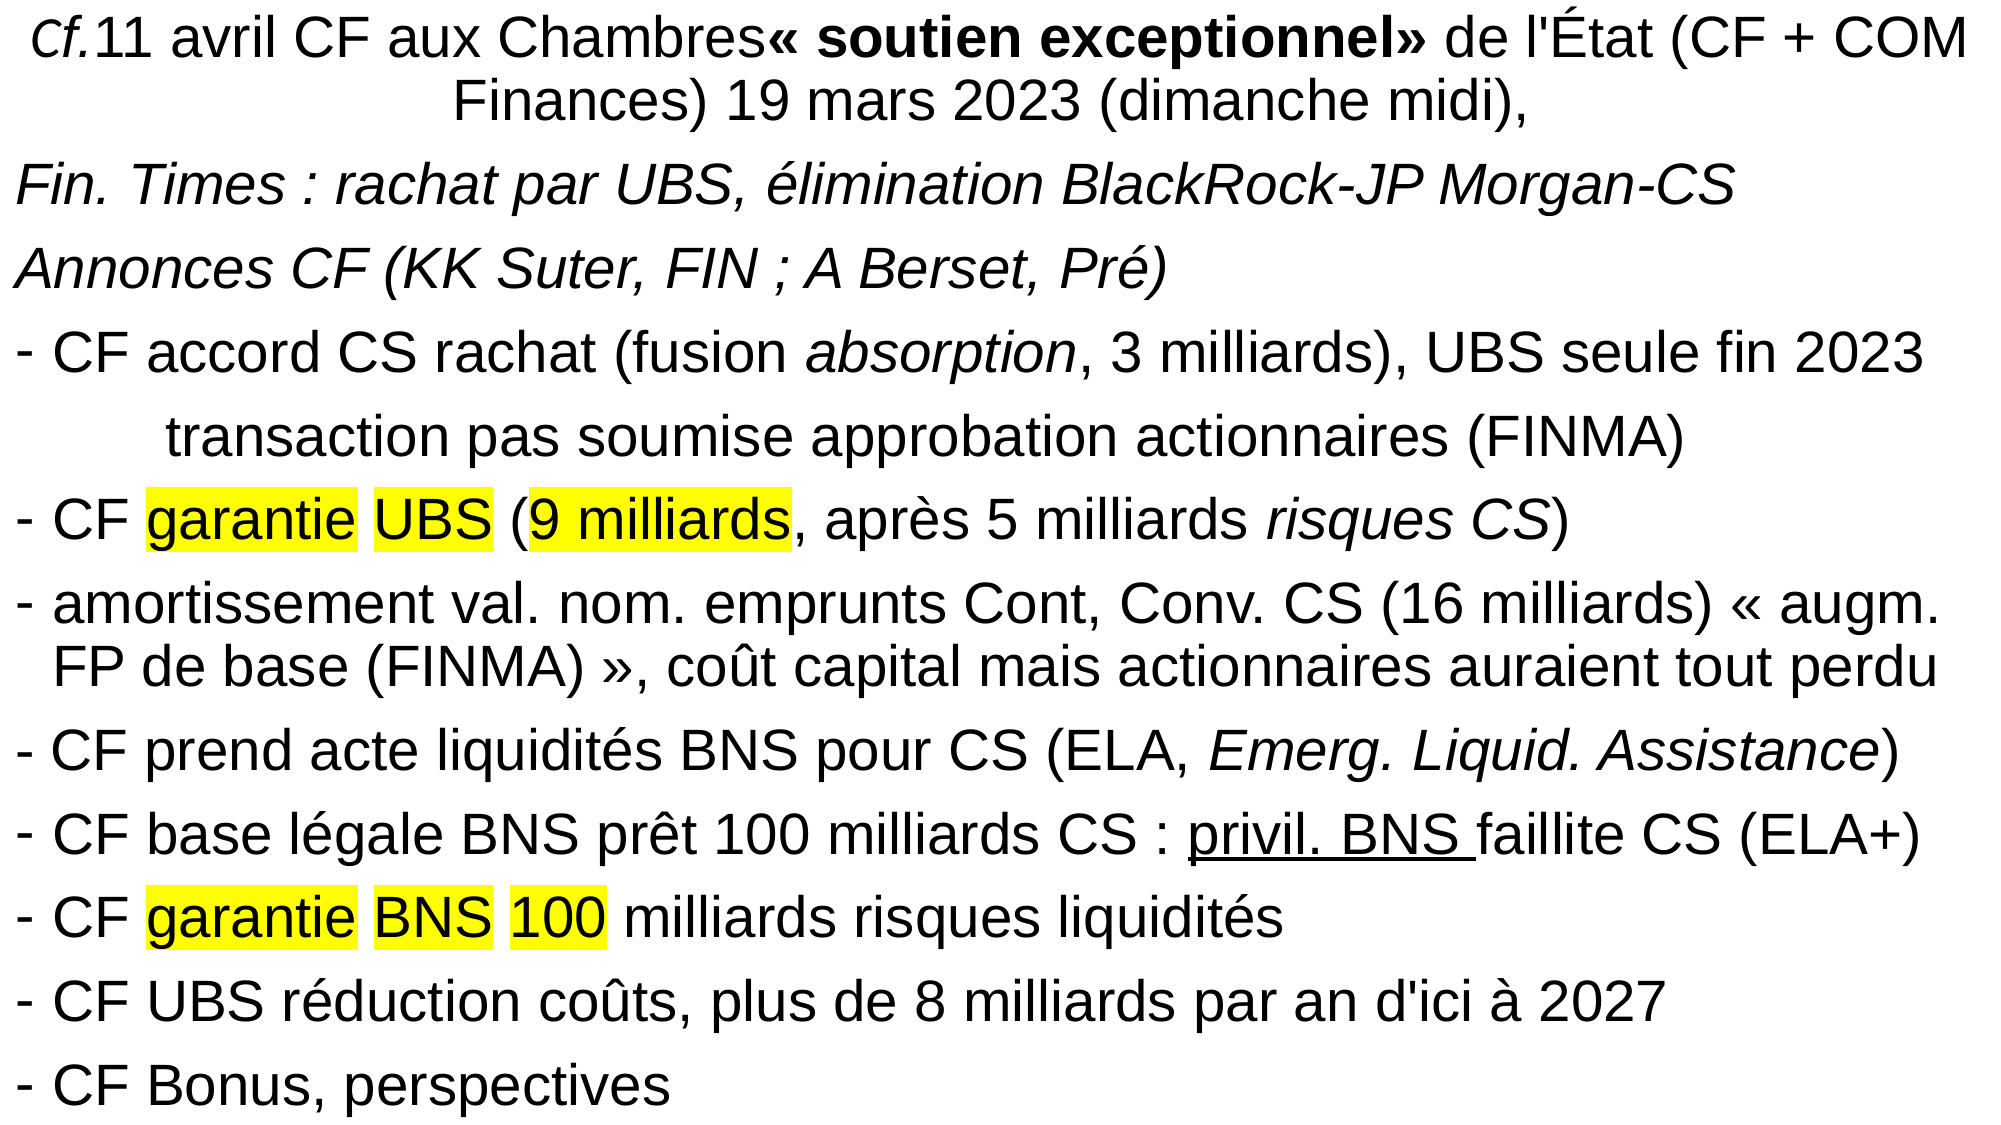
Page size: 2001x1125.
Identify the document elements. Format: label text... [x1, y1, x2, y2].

list Cf.11 avril CF aux Chambres« soutien exceptionnel» de l'État (CF + COM Finances) 19 mars 2023 (dimanche midi), Fin. Times : rachat par UBS, élimination BlackRock-JP Morgan-CS Annonces CF (KK Suter, FIN ; A Berset, Pré) CF accord CS rachat (fusion absorption, 3 milliards), UBS seule fin 2023 transaction pas soumise approbation actionnaires (FINMA) CF garantie UBS (9 milliards, après 5 milliards risques CS) amortissement val. nom. emprunts Cont, Conv. CS (16 milliards) « augm. FP de base (FINMA) », coût capital mais actionnaires auraient tout perdu - CF prend acte liquidités BNS pour CS (ELA, Emerg. Liquid. Assistance) CF base légale BNS prêt 100 milliards CS : privil. BNS faillite CS (ELA+) CF garantie BNS 100 milliards risques liquidités CF UBS réduction coûts, plus de 8 milliards par an d'ici à 2027 CF Bonus, perspectives [0, 0, 2000, 1125]
